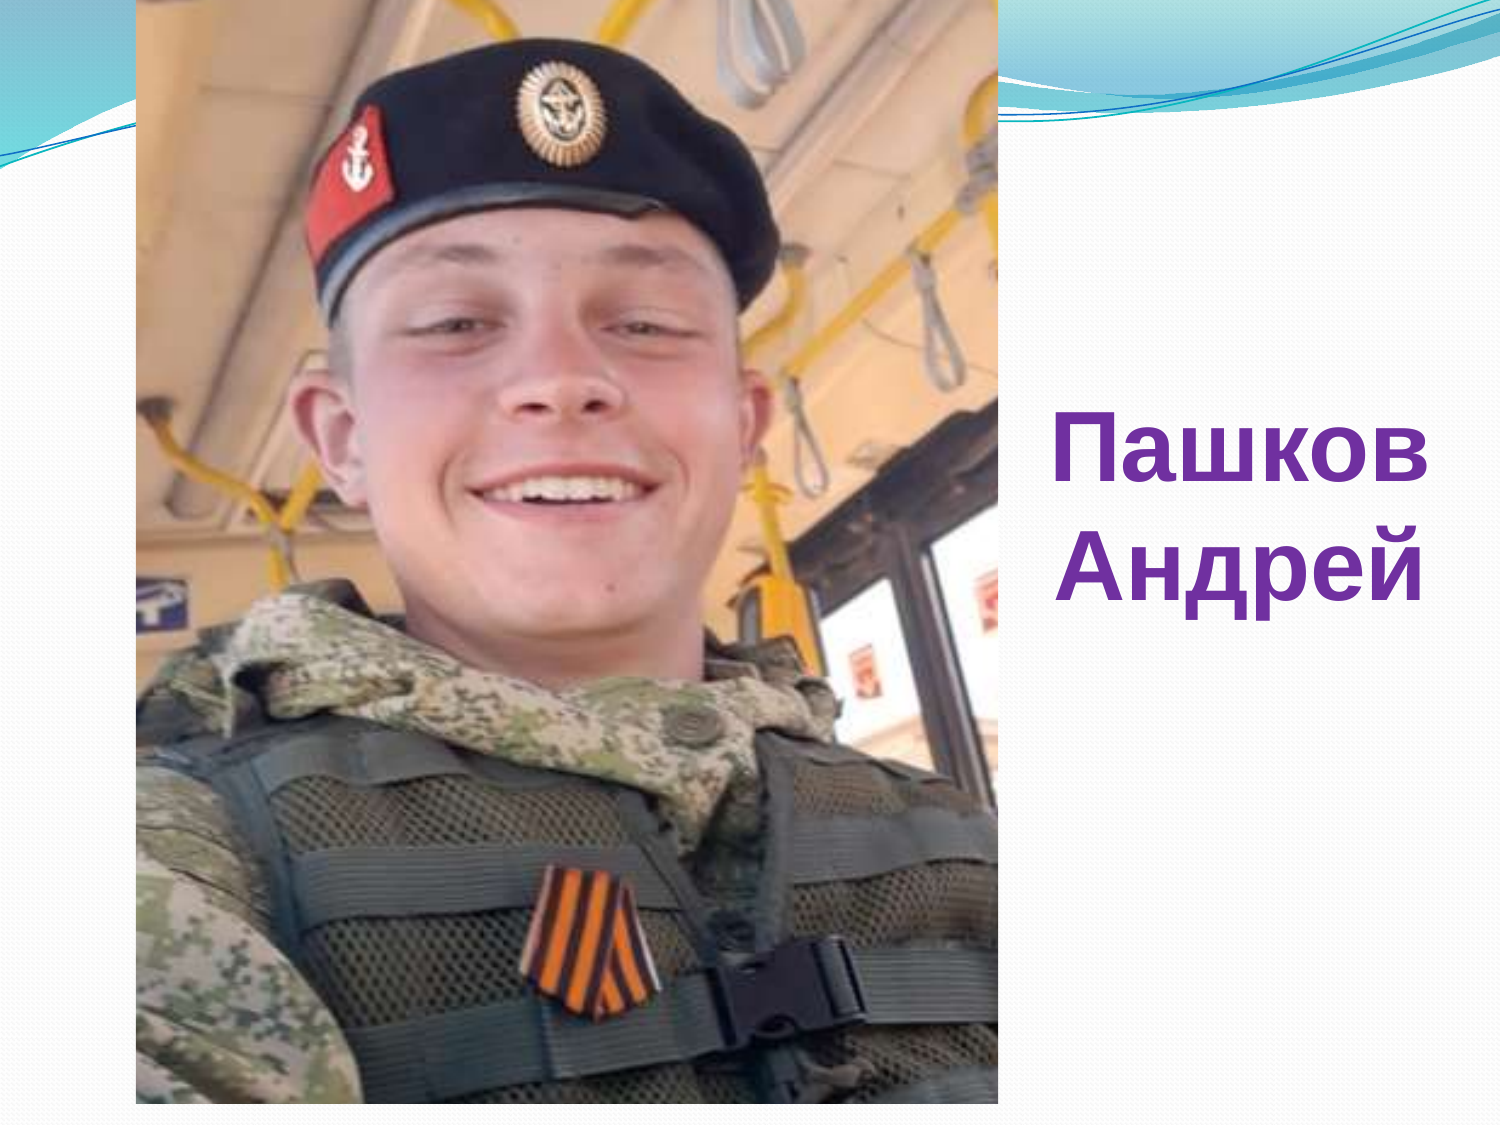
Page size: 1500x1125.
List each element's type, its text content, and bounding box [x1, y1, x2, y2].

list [135, 0, 999, 1105]
text_box Пашков Андрей [1021, 373, 1459, 629]
